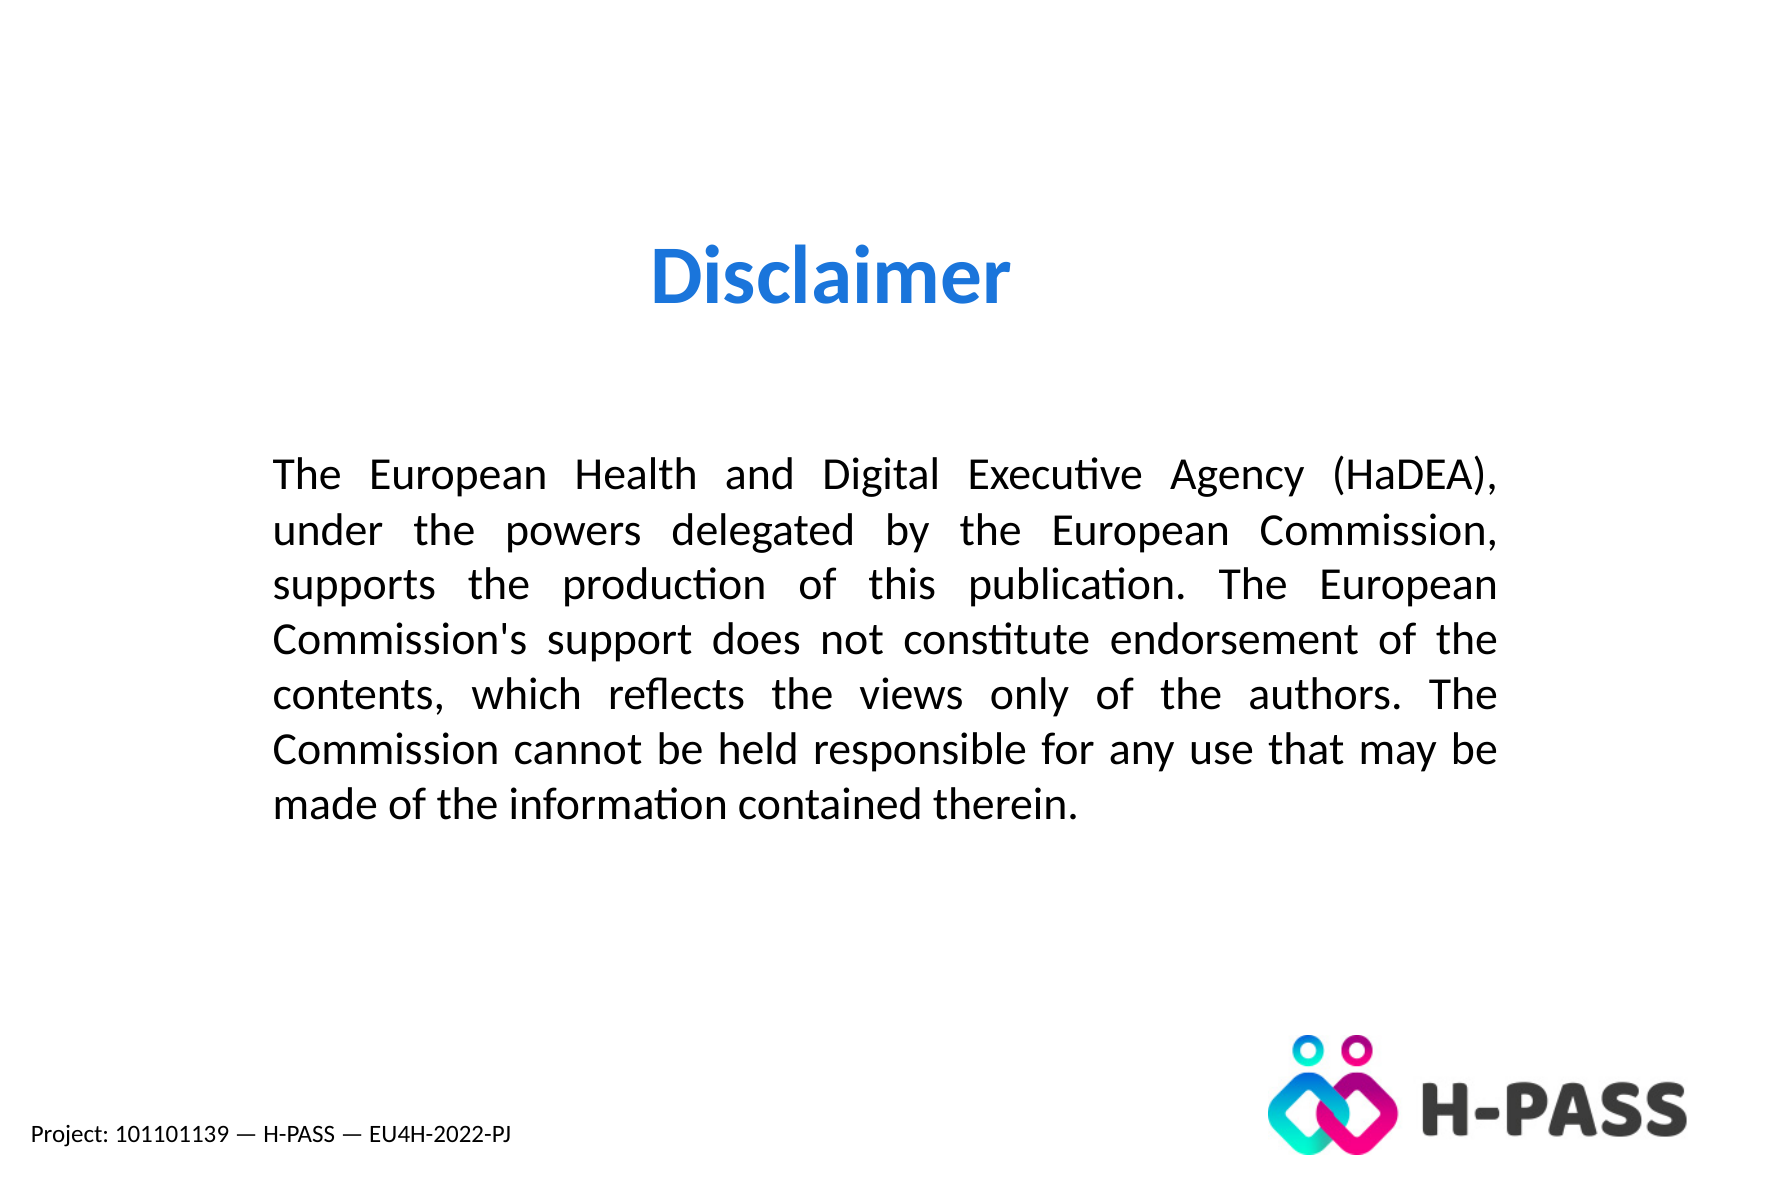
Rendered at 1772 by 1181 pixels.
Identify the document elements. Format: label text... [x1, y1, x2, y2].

picture [1268, 1035, 1688, 1155]
text_box Disclaimer [629, 223, 1052, 332]
text_box [74, 362, 1425, 1005]
text_box The European Health and Digital Executive Agency (HaDEA), under the powers delegated by the European Commission, supports the production of this publication. The European Commission's support does not constitute endorsement of the contents, which reflects the views only of the authors. The Commission cannot be held responsible for any use that may be made of the information contained therein. [257, 436, 1514, 837]
text_box Project: 101101139 — H-PASS — EU4H-2022-PJ [15, 1110, 560, 1151]
